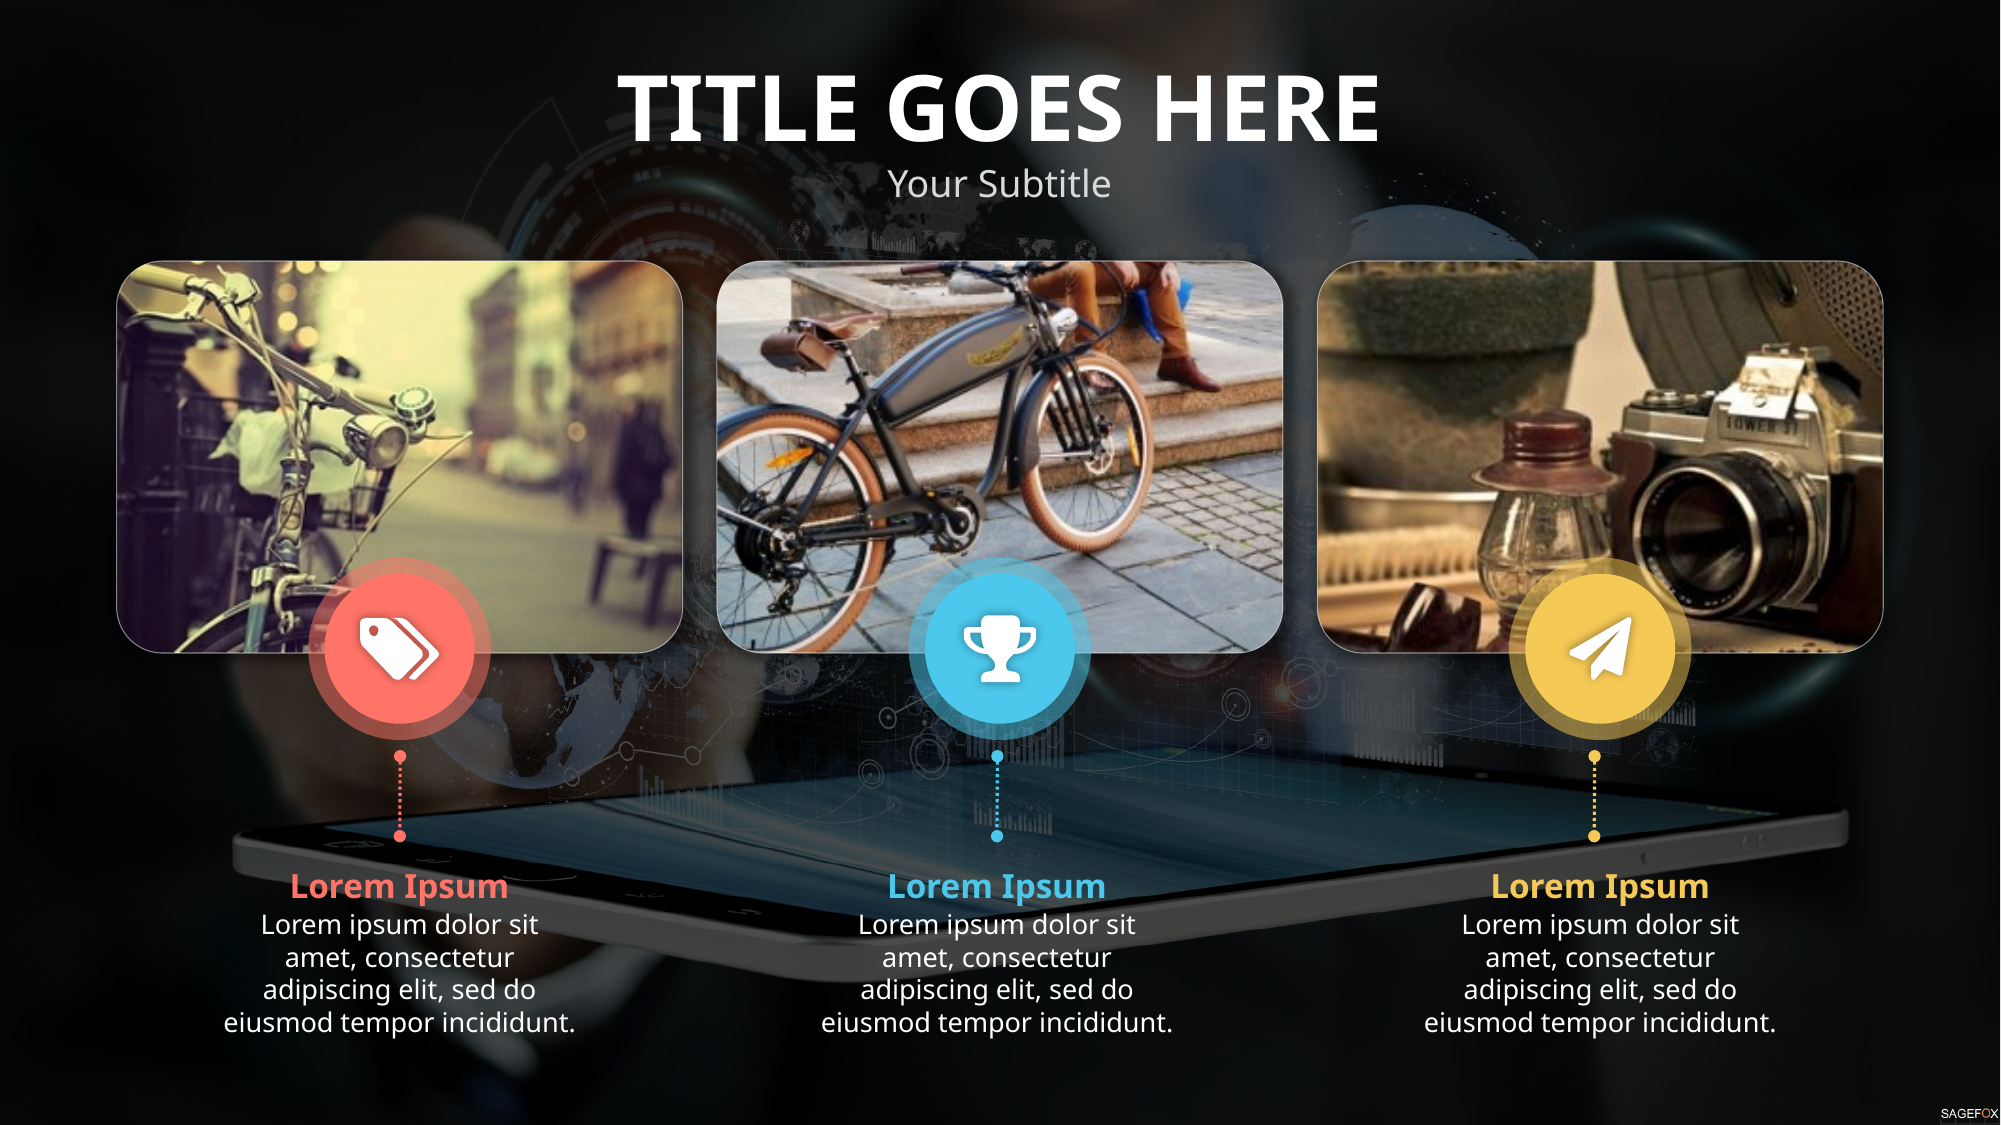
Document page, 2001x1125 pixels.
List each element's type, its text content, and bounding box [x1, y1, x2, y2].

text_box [908, 557, 1092, 740]
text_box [308, 557, 491, 740]
text_box TITLE GOES HERE Your Subtitle [548, 42, 1452, 212]
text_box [1421, 865, 1779, 1006]
picture [0, 0, 2001, 1125]
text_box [818, 865, 1176, 1006]
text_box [1508, 557, 1692, 740]
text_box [221, 865, 578, 1006]
